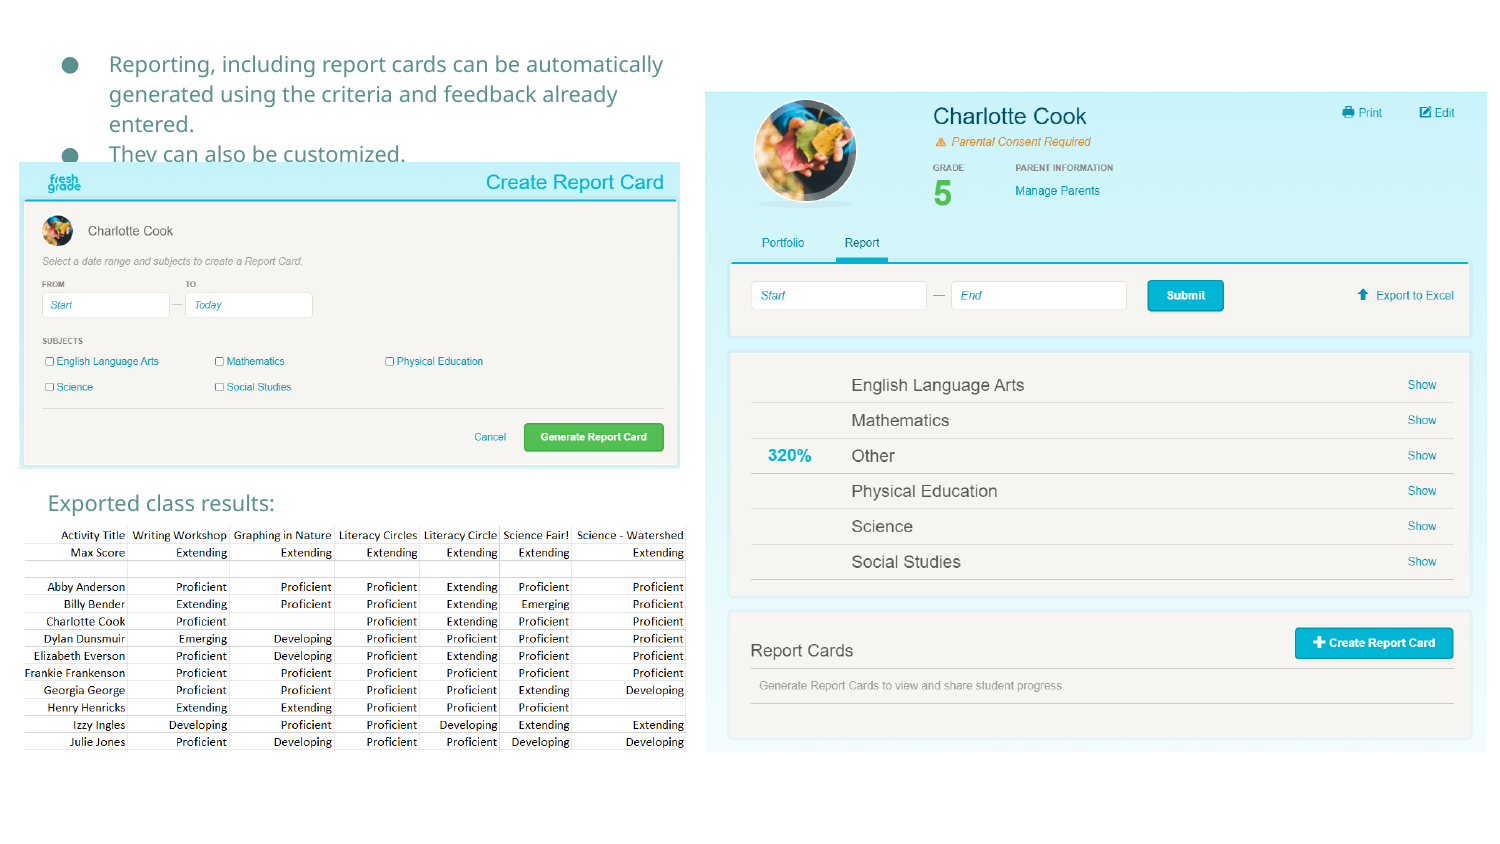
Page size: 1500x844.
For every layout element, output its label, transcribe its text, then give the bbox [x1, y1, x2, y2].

picture [25, 526, 686, 752]
text_box Exported class results: [32, 477, 380, 525]
picture [705, 91, 1487, 752]
text_box Reporting, including report cards can be automatically generated using the criteria and feedback already entered. They can also be customized. [19, 31, 680, 162]
picture [18, 162, 680, 469]
